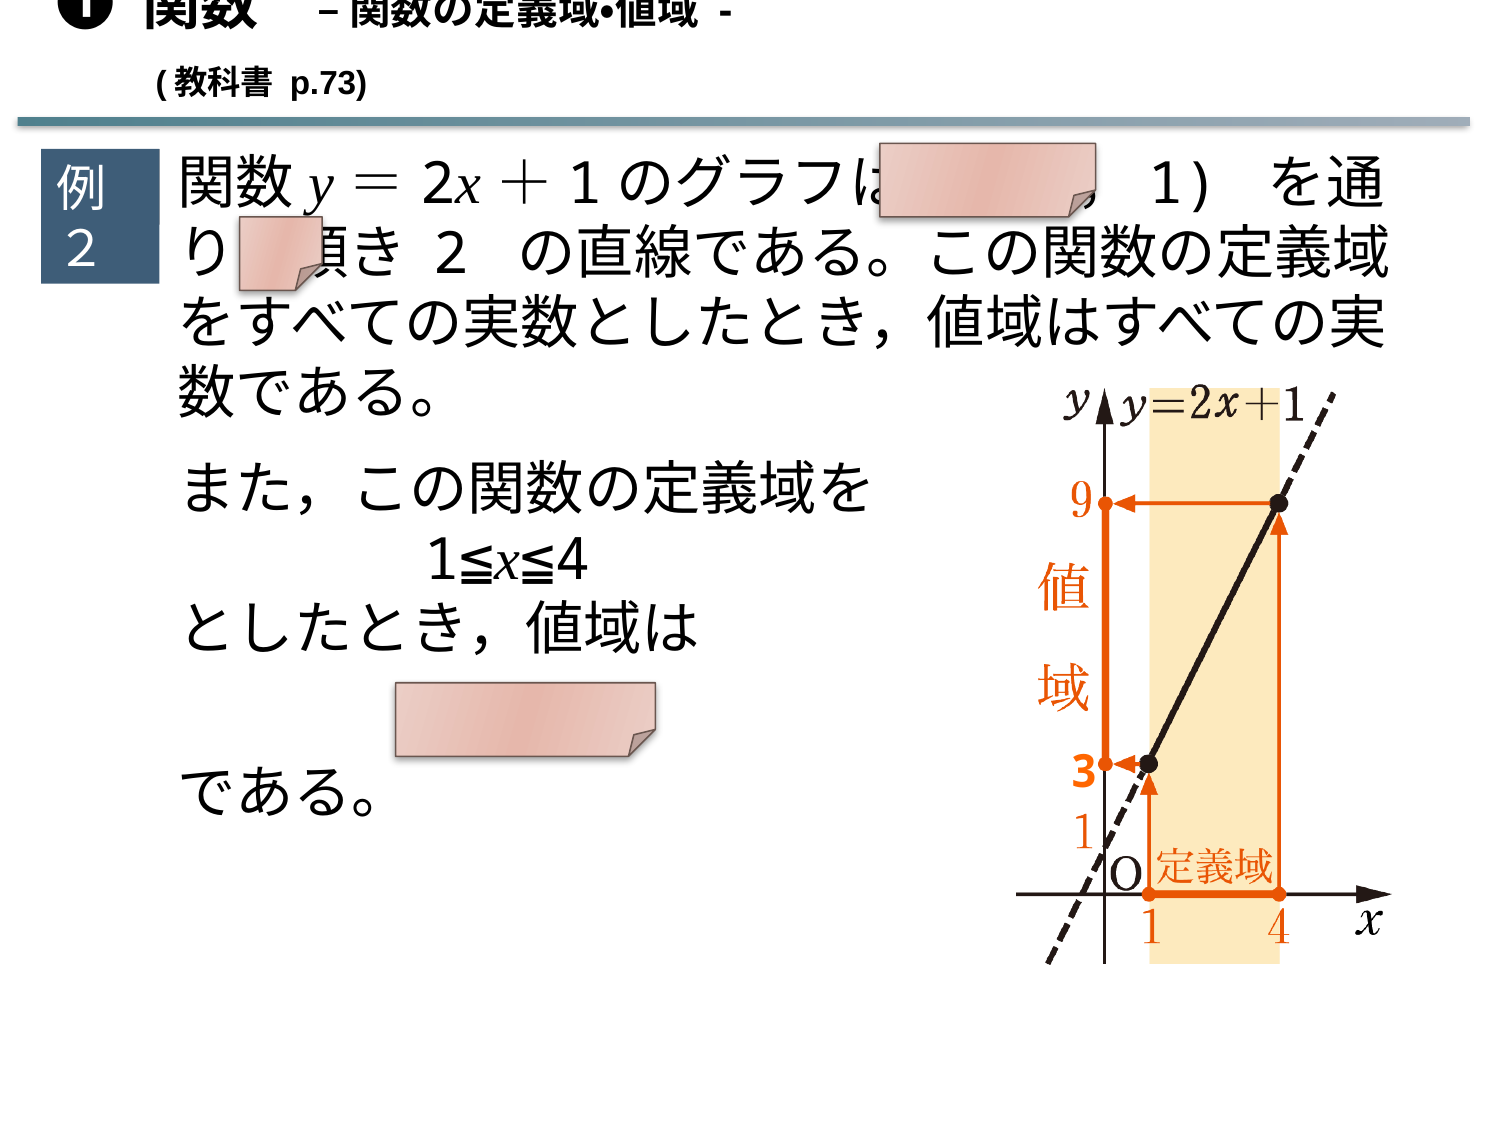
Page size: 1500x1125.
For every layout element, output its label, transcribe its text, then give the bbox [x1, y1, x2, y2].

text_box 例２ [41, 148, 160, 284]
text_box [238, 216, 323, 292]
text_box 3≦y≦9 である。 [162, 677, 850, 833]
text_box [879, 142, 1097, 218]
text_box また，この関数の定義域を 1≦x≦4 としたとき，値域は [162, 443, 939, 669]
text_box 関数y＝2x＋1のグラフは点 (0，1) を通り，傾き 2 の直線である。この関数の定義域をすべての実数としたとき，値域はすべての実数である。 [162, 137, 1424, 433]
text_box [394, 681, 657, 758]
text_box ➊ 関数 – 関数の定義域・値域 - (教科書 p.73) [42, 13, 1436, 114]
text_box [1016, 373, 1436, 965]
